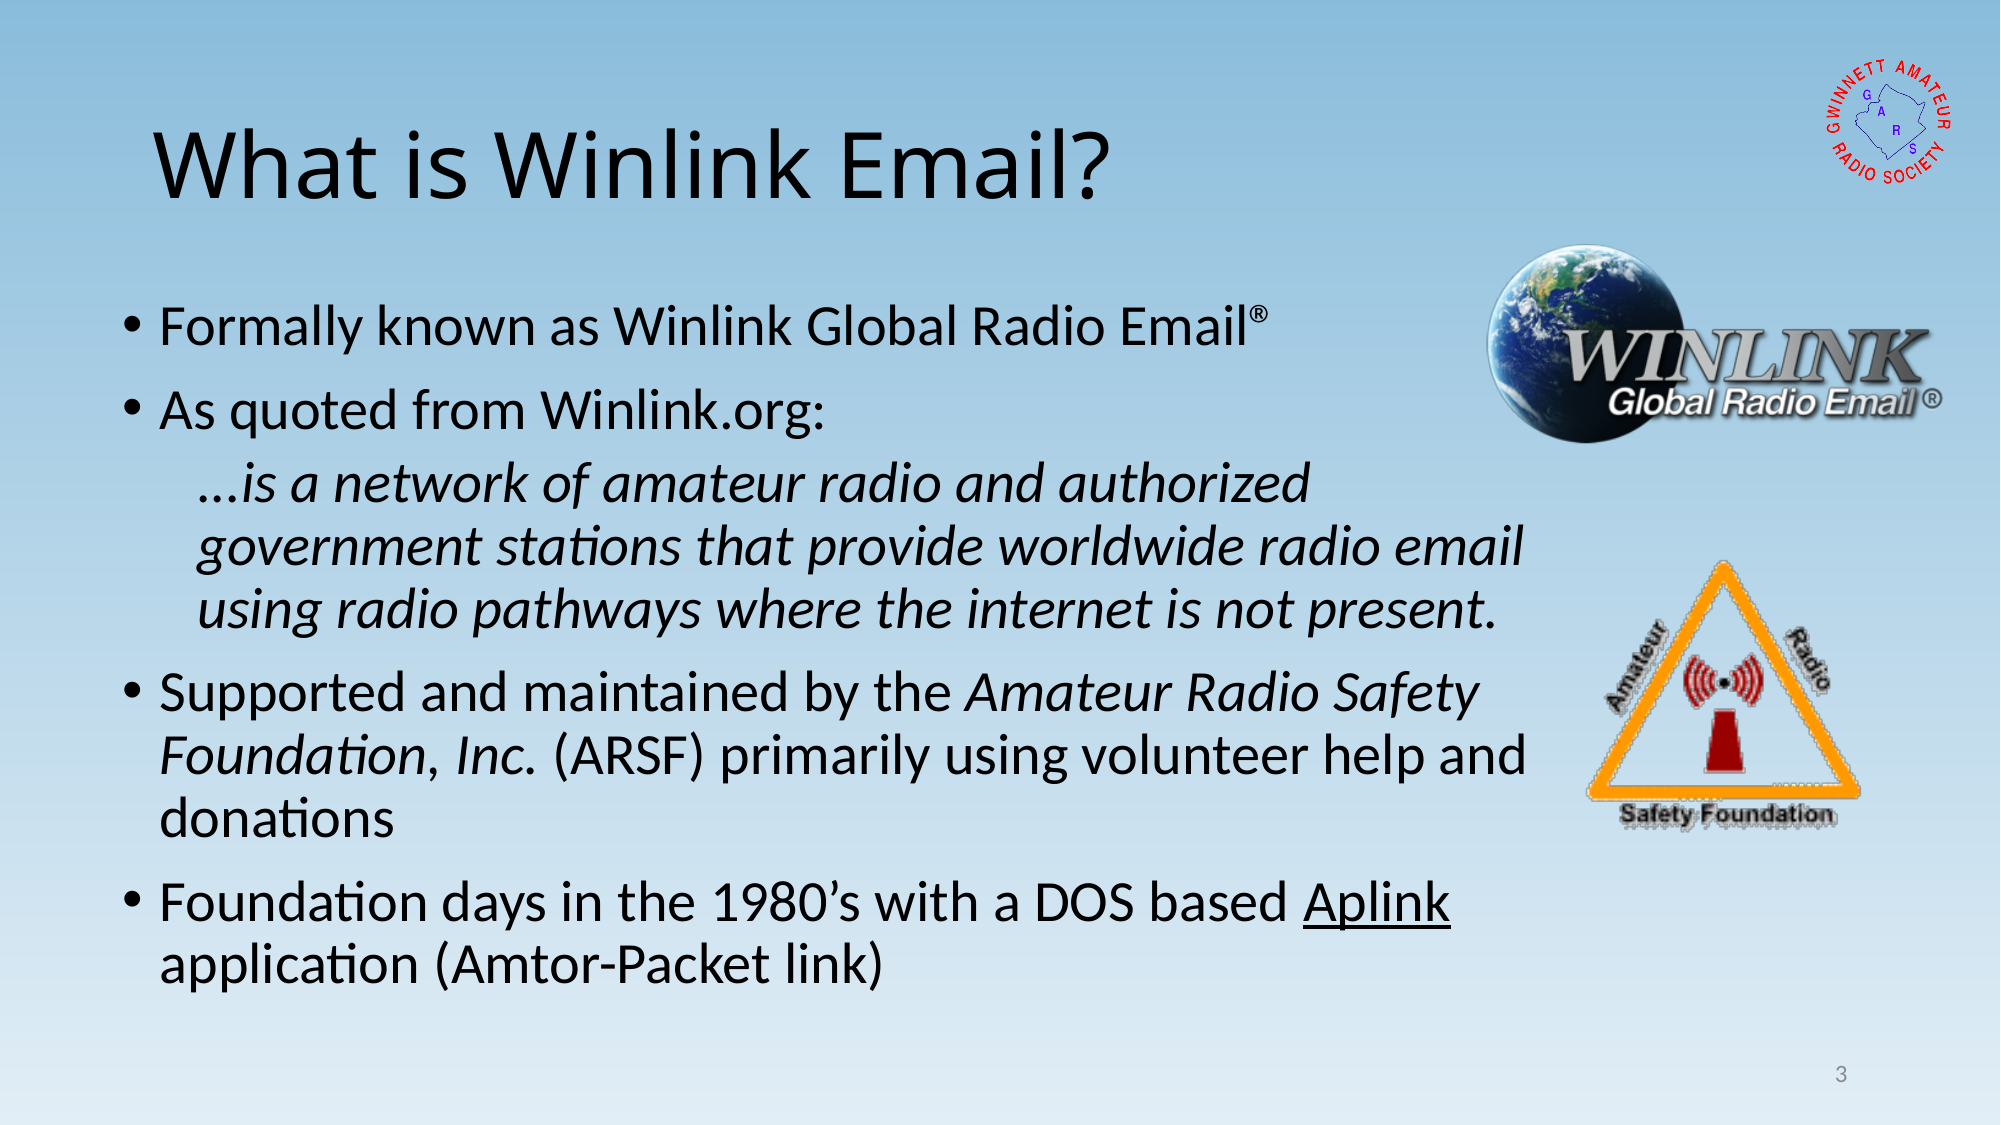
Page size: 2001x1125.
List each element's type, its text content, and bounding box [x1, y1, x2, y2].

title What is Winlink Email? [137, 59, 1863, 278]
slide_number 3 [1412, 1042, 1863, 1103]
picture [1863, 59, 1951, 184]
picture [1572, 541, 1879, 848]
picture [1460, 242, 1950, 447]
list Formally known as Winlink Global Radio Email®️ As quoted from Winlink.org: ...is a network of amateur radio and authorized government stations that provide worldwide radio email using radio pathways where the internet is not present. Supported and maintained by the Amateur Radio Safety Foundation, Inc. (ARSF) primarily using volunteer help and donations Foundation days in the 1980’s with a DOS based Aplink application (Amtor-Packet link) [107, 287, 1573, 1043]
